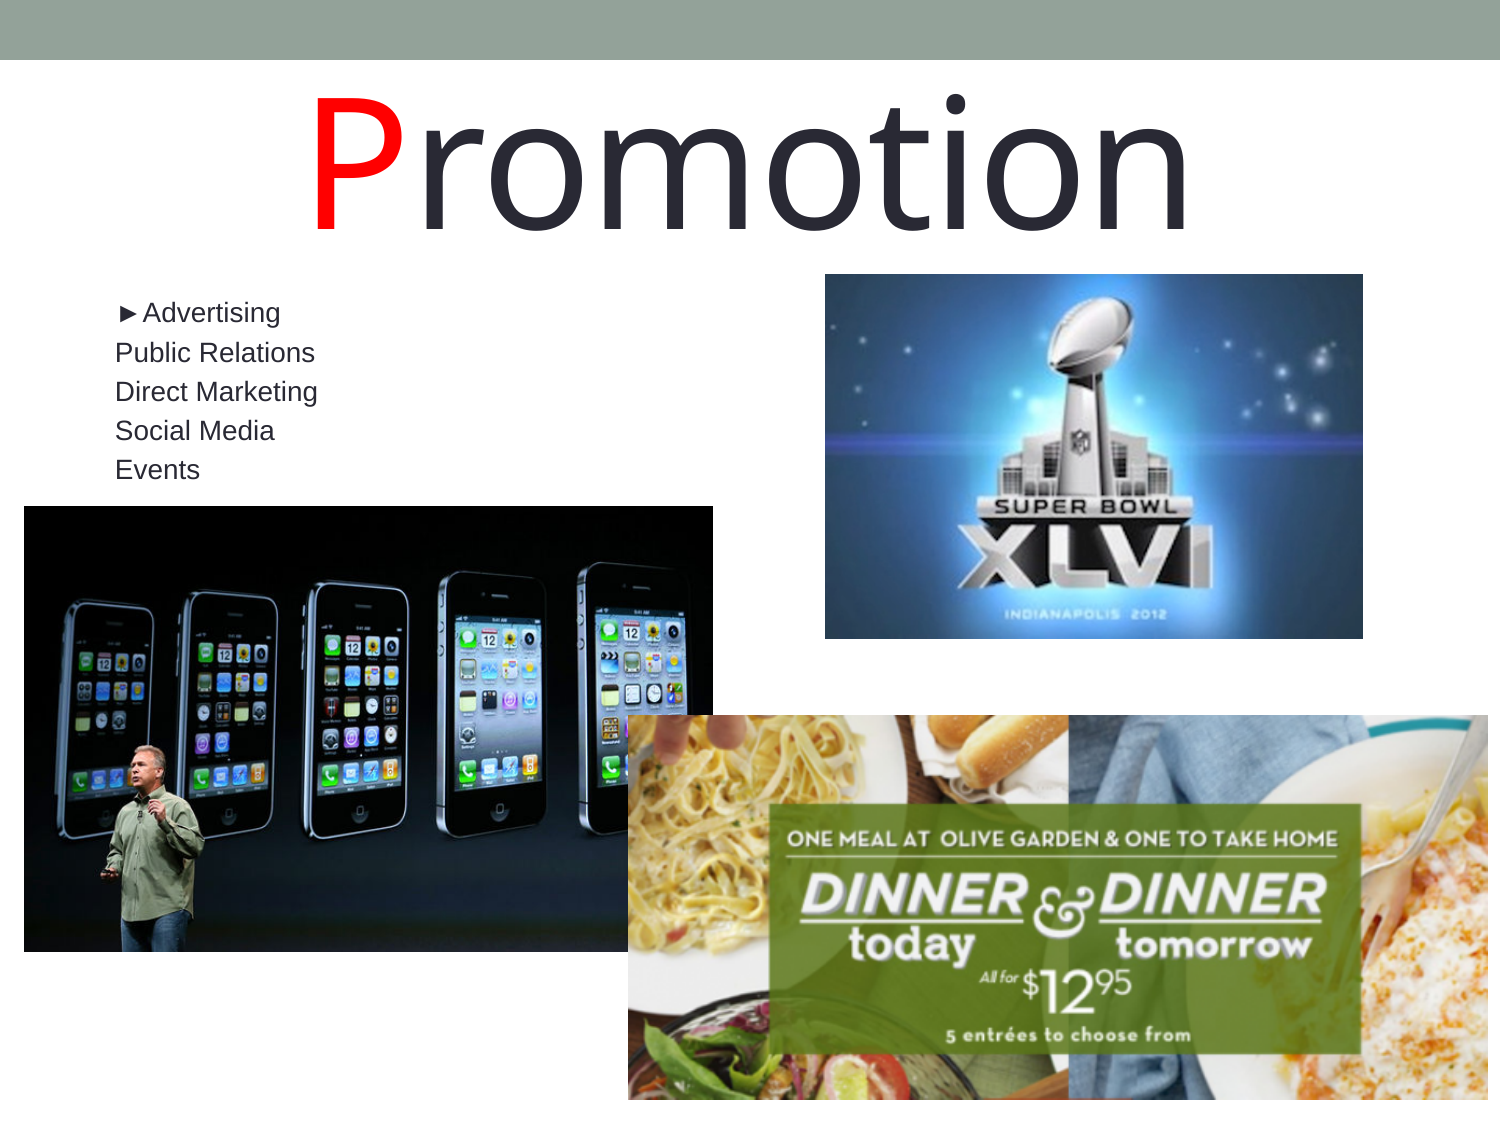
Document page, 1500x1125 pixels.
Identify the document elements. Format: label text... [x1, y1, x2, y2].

picture [24, 506, 1488, 1101]
picture [824, 274, 1364, 640]
list ►Advertising Public Relations Direct Marketing Social Media Events [99, 287, 813, 563]
title Promotion [75, 50, 1425, 263]
